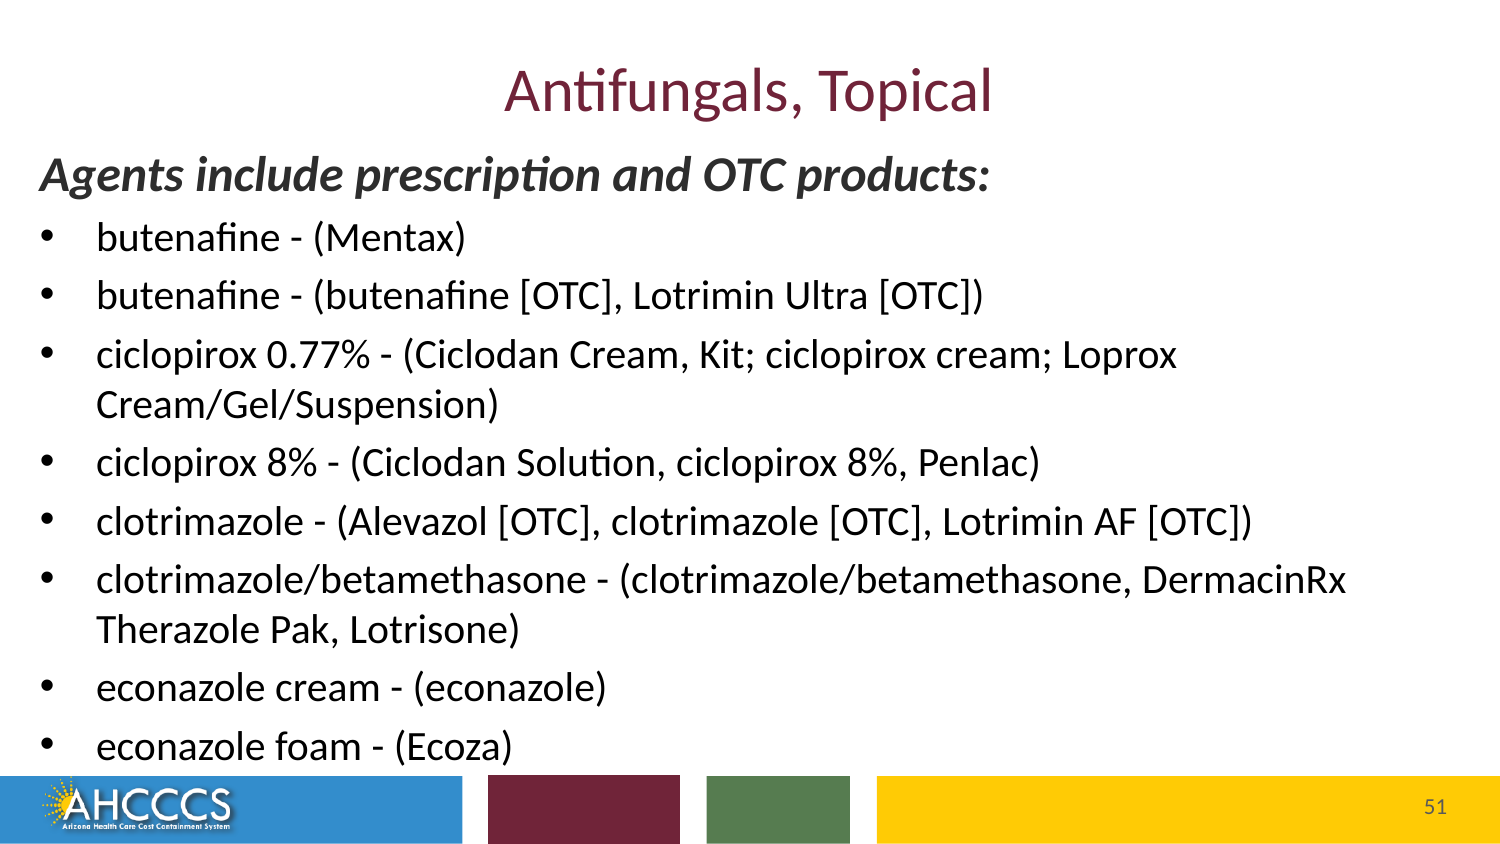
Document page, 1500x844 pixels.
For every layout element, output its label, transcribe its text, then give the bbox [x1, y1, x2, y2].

title Antifungals, Topical [75, 22, 1425, 134]
picture [42, 776, 230, 830]
list Agents include prescription and OTC products: butenafine - (Mentax) butenafine - (butenafine [OTC], Lotrimin Ultra [OTC]) ciclopirox 0.77% - (Ciclodan Cream, Kit; ciclopirox cream; Loprox Cream/Gel/Suspension) ciclopirox 8% - (Ciclodan Solution, ciclopirox 8%, Penlac) clotrimazole - (Alevazol [OTC], clotrimazole [OTC], Lotrimin AF [OTC]) clotrimazole/betamethasone - (clotrimazole/betamethasone, DermacinRx Therazole Pak, Lotrisone) econazole cream - (econazole) econazole foam - (Ecoza) [24, 134, 1475, 719]
